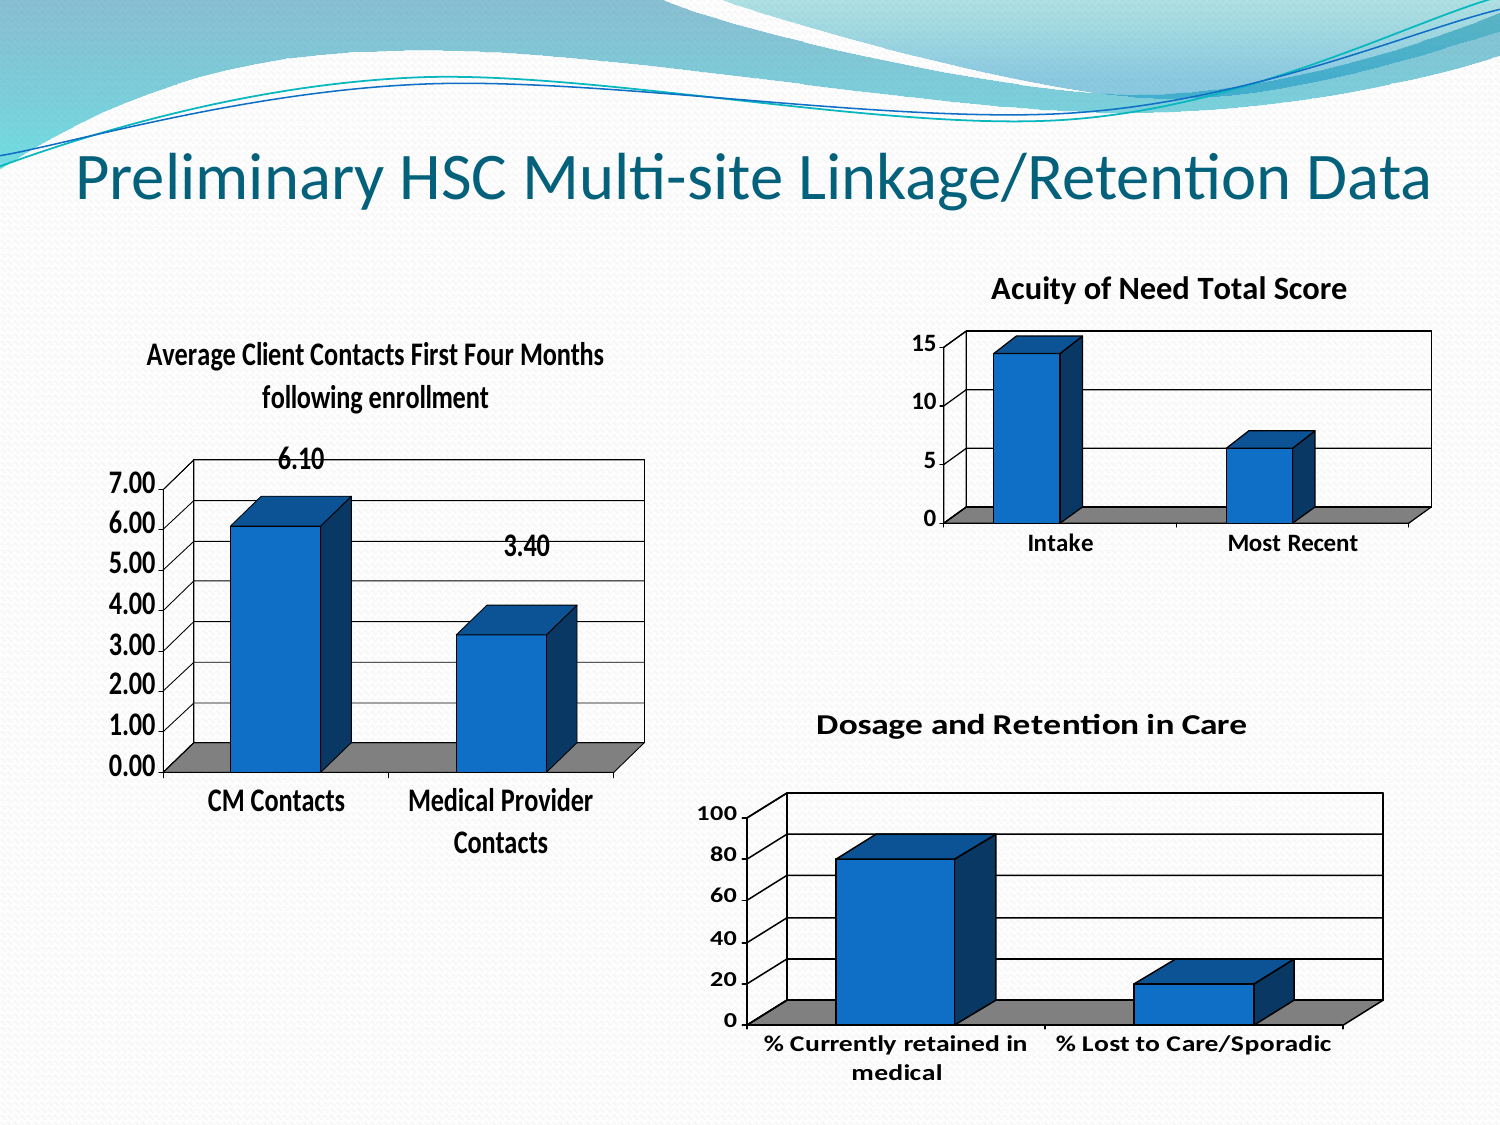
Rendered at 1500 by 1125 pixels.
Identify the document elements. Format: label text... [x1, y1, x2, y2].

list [562, 686, 1500, 1125]
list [837, 249, 1500, 598]
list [24, 312, 726, 901]
title Preliminary HSC Multi-site Linkage/Retention Data [75, 115, 1463, 213]
